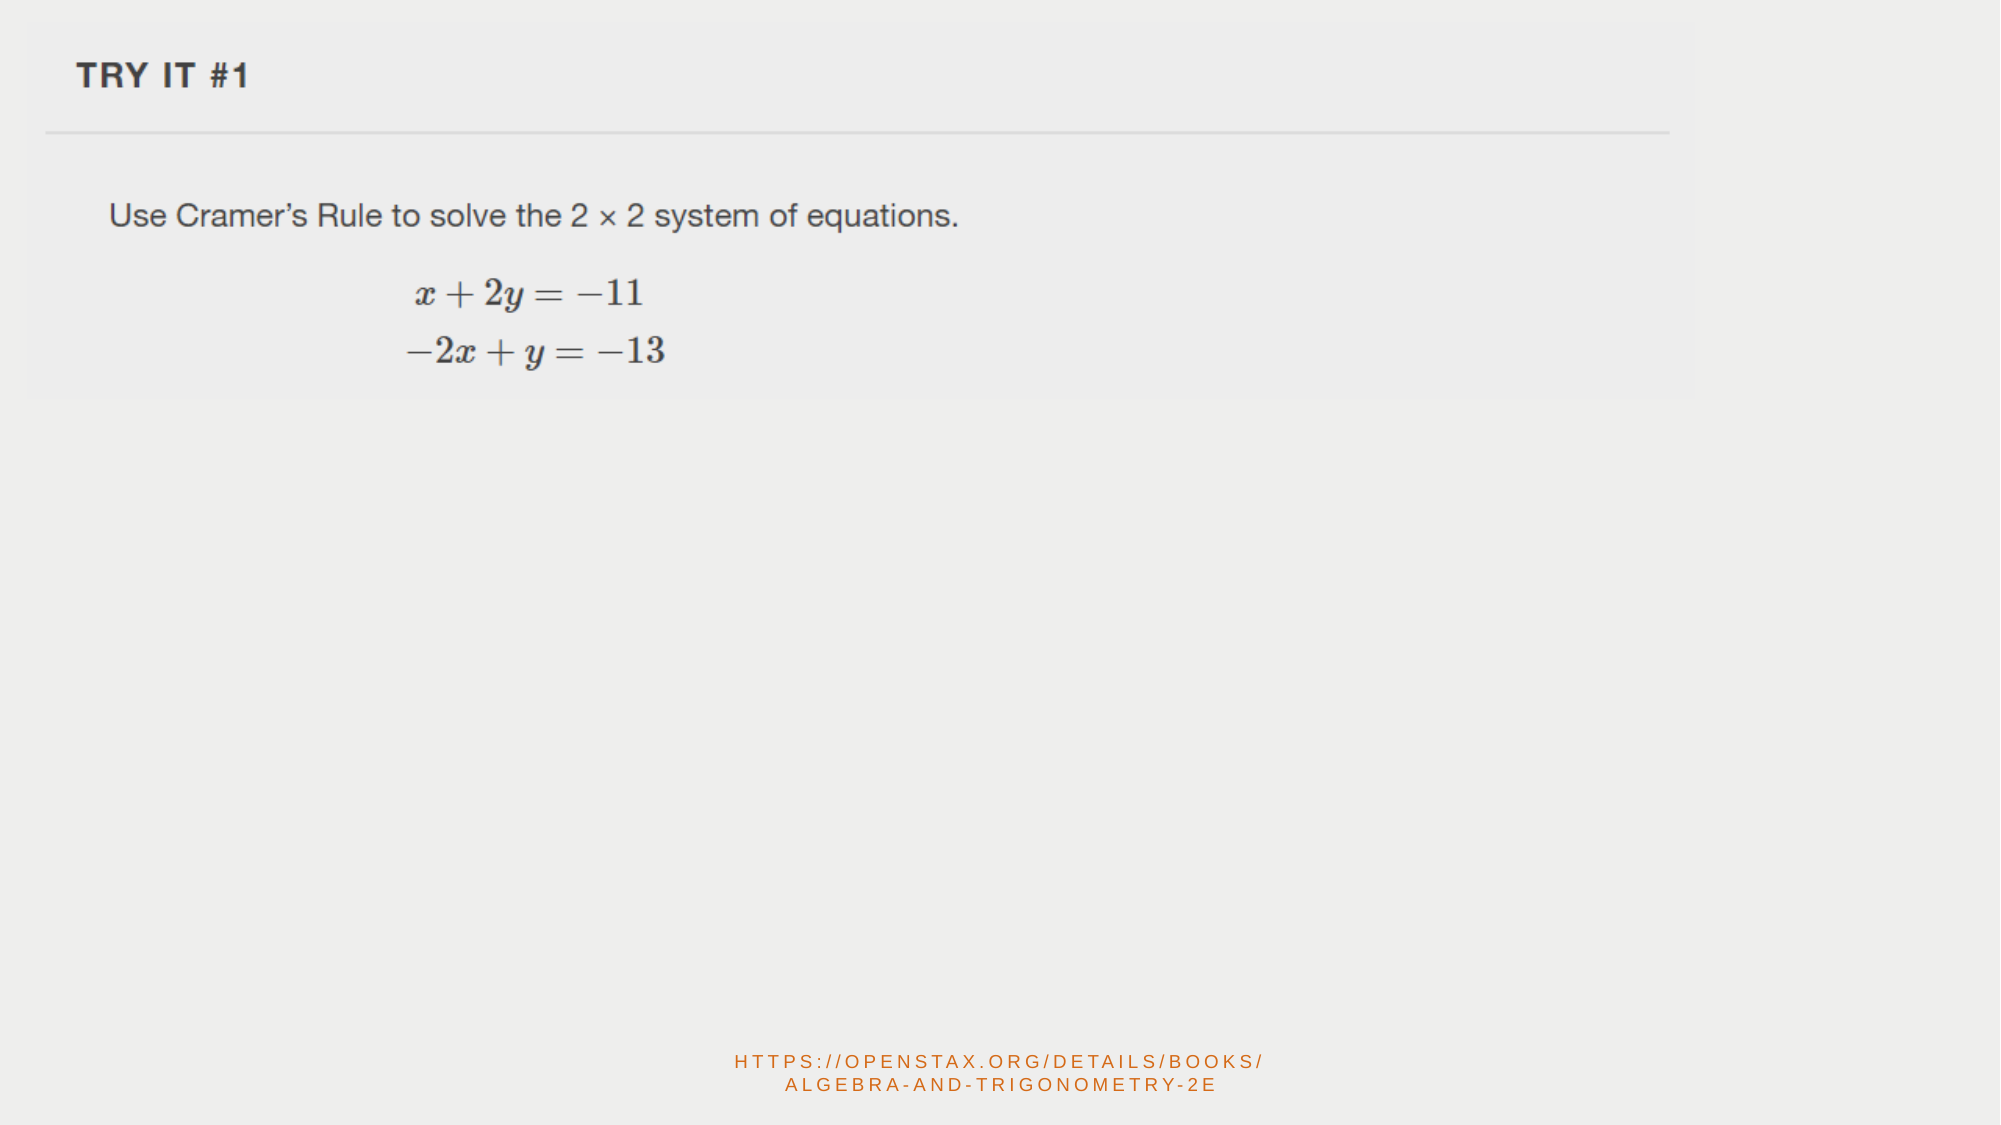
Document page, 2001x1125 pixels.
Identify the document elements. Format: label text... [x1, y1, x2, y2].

footer https://openstax.org/details/books/algebra-and-trigonometry-2e [662, 1042, 1338, 1103]
picture [27, 22, 1695, 399]
